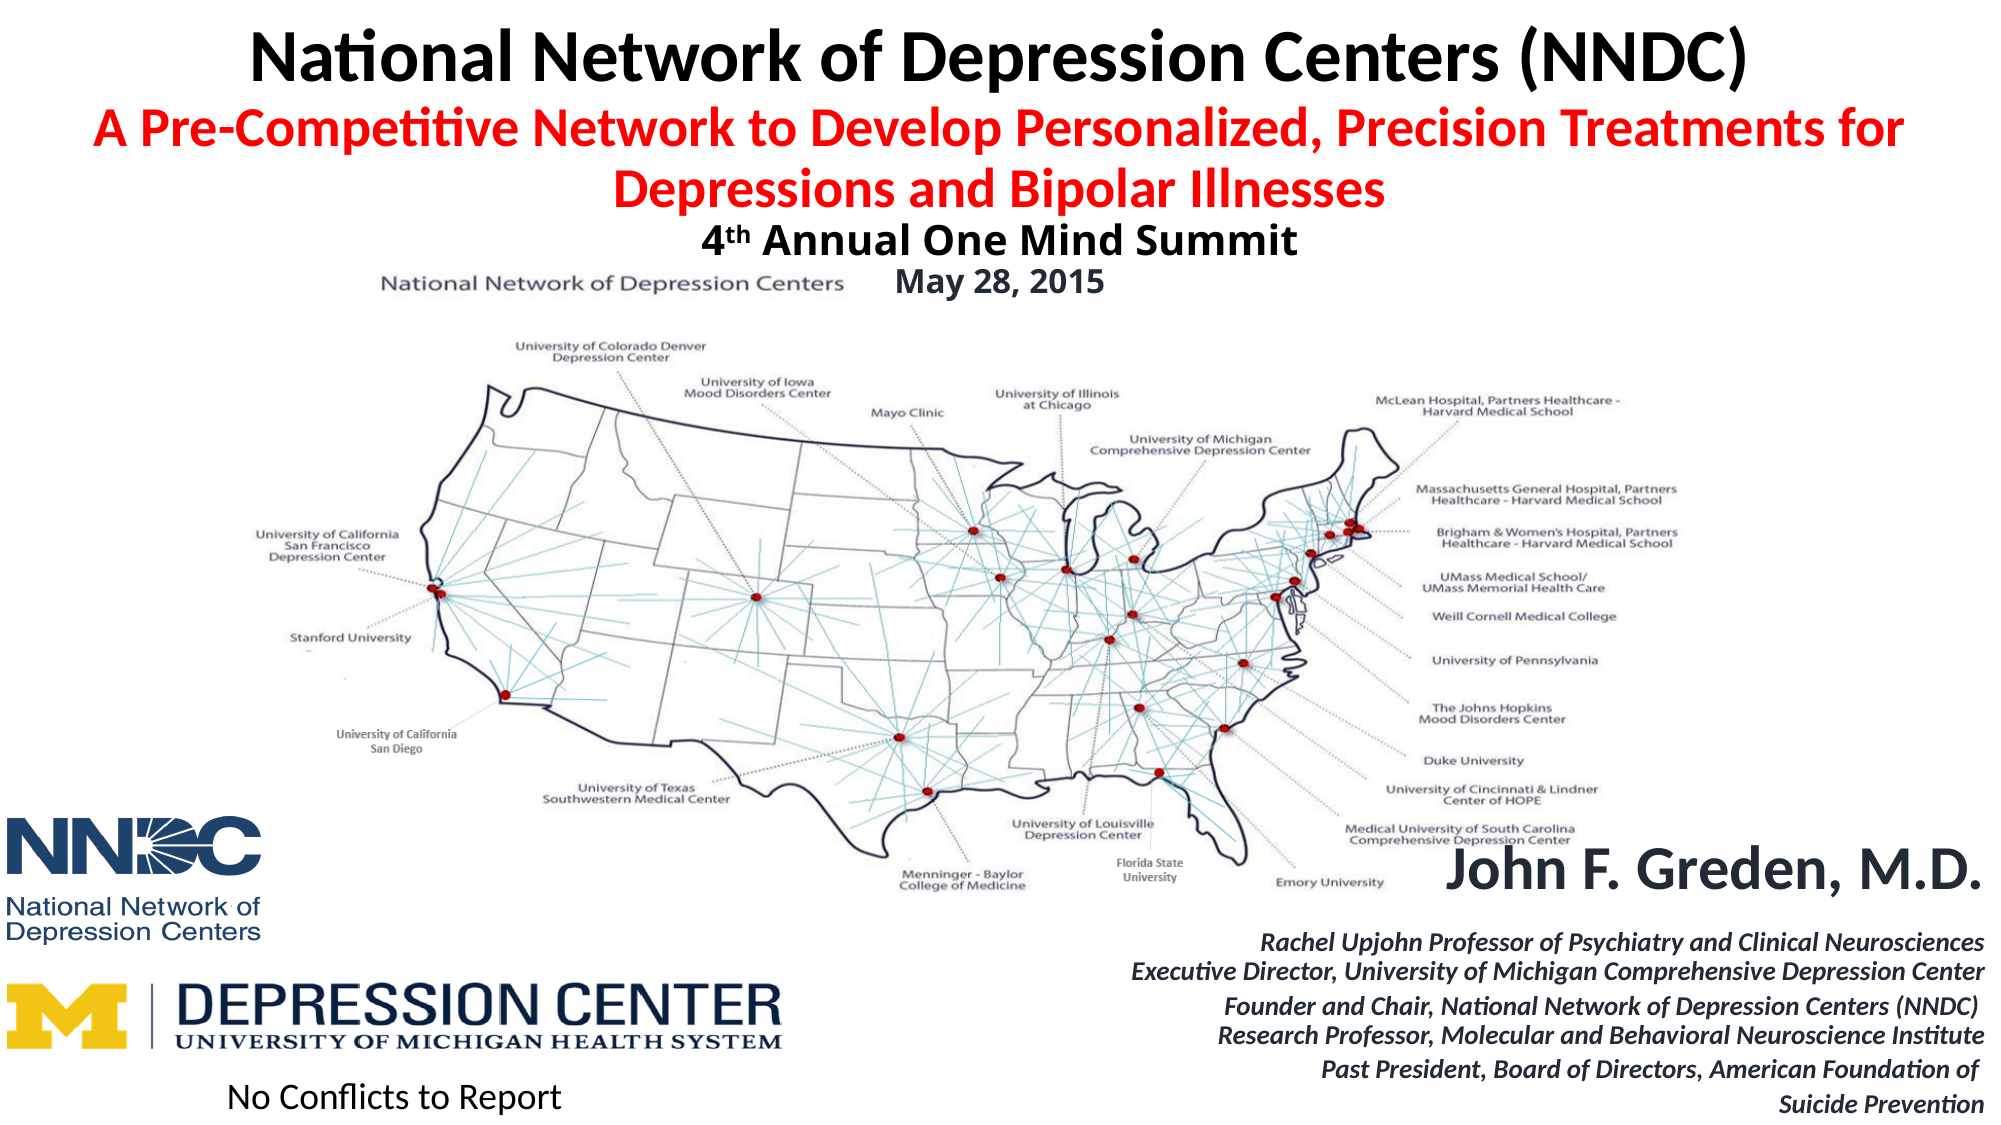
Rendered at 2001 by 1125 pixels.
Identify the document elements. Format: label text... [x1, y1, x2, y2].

text_box No Conflicts to Report [211, 1064, 578, 1125]
title National Network of Depression Centers (NNDC) A Pre-Competitive Network to Develop Personalized, Precision Treatments for Depressions and Bipolar Illnesses 4th Annual One Mind Summit May 28, 2015 [0, 0, 2000, 308]
subtitle John F. Greden, M.D. Rachel Upjohn Professor of Psychiatry and Clinical Neurosciences Executive Director, University of Michigan Comprehensive Depression Center Founder and Chair, National Network of Depression Centers (NNDC) Research Professor, Molecular and Behavioral Neuroscience Institute Past President, Board of Directors, American Foundation of Suicide Prevention [1066, 828, 2000, 1125]
picture [7, 259, 1700, 945]
picture [7, 982, 782, 1049]
